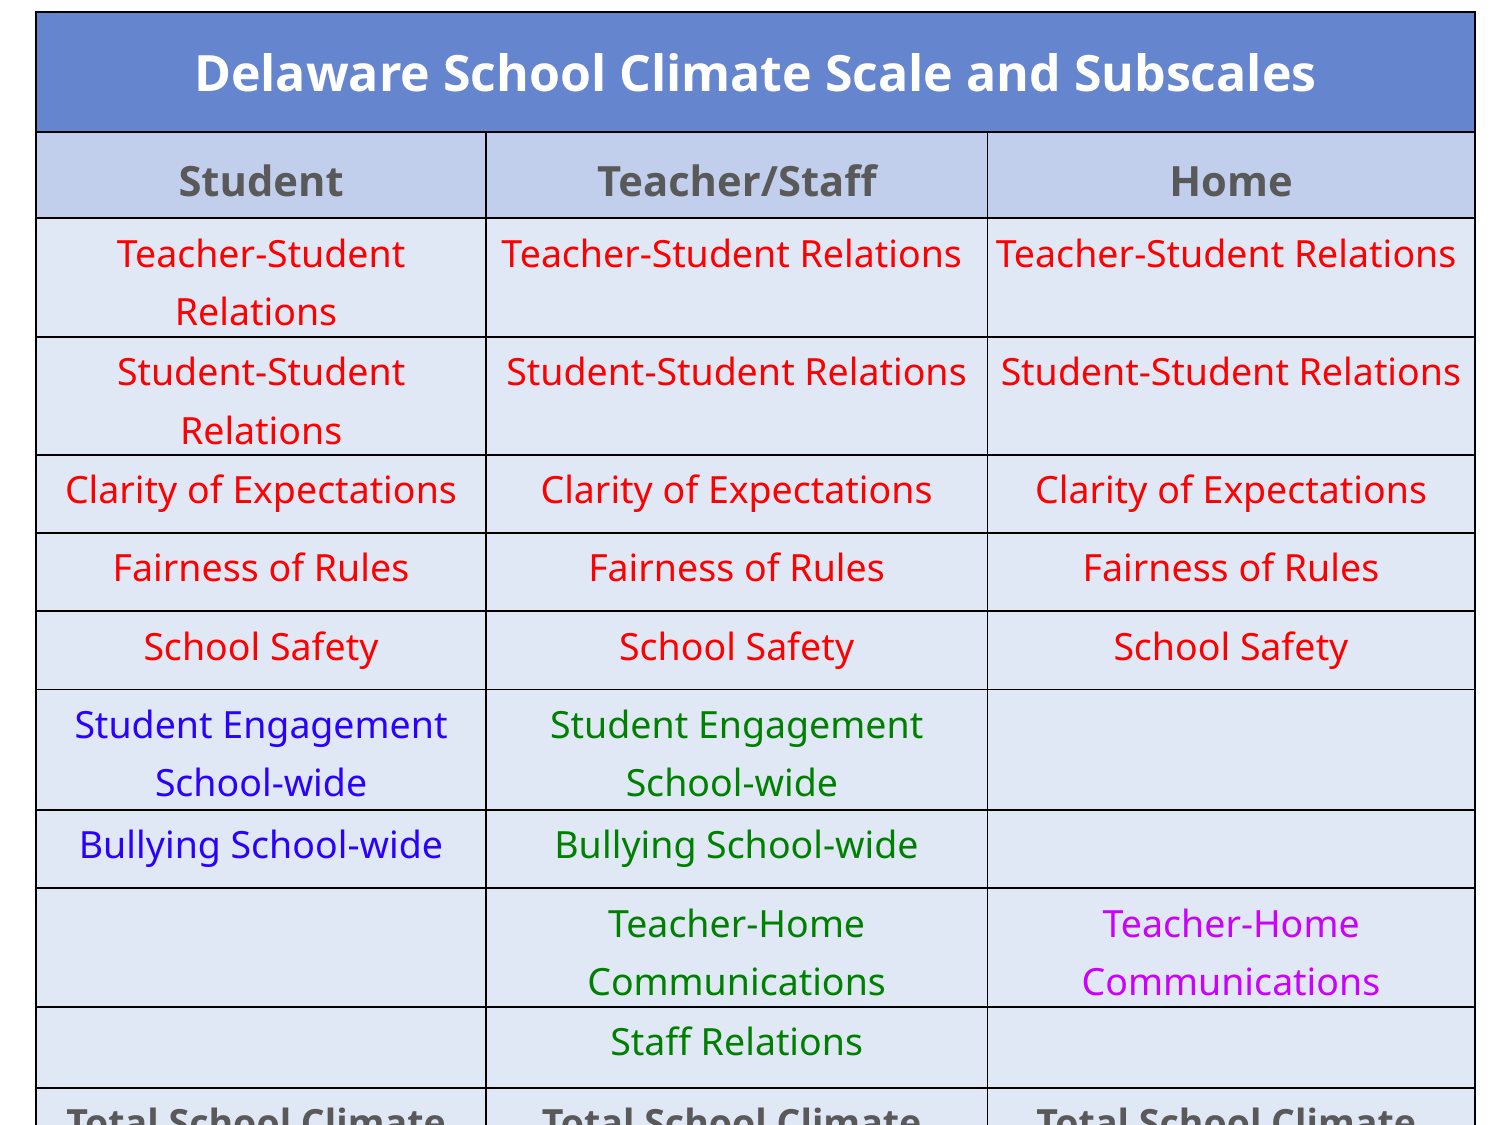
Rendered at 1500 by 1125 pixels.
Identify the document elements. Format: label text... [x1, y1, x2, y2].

table_cell Teacher-Student Relations [988, 219, 1474, 336]
table_cell Student Engagement School-wide [487, 690, 987, 809]
table_cell Fairness of Rules [487, 534, 987, 610]
table_cell Staff Relations [487, 1008, 987, 1087]
table_cell [988, 811, 1474, 887]
table_cell Teacher-Student Relations [37, 219, 485, 336]
table_cell Student-Student Relations [37, 338, 485, 454]
table_cell Student-Student Relations [487, 338, 987, 454]
table_cell [37, 889, 485, 1006]
table_cell [988, 690, 1474, 809]
table_cell Clarity of Expectations [988, 456, 1474, 532]
table_cell Teacher-Home Communications [988, 889, 1474, 1006]
table_cell Home [988, 133, 1474, 217]
table_cell Teacher-Home Communications [487, 889, 987, 1006]
table_cell [988, 1008, 1474, 1087]
table_cell Total School Climate [988, 1089, 1474, 1125]
table_cell School Safety [487, 612, 987, 689]
table_cell School Safety [37, 612, 485, 689]
table_cell Fairness of Rules [988, 534, 1474, 610]
table_cell Student [37, 133, 485, 217]
table_cell Teacher-Student Relations [487, 219, 987, 336]
table_cell Total School Climate [37, 1089, 485, 1125]
table_cell Clarity of Expectations [37, 456, 485, 532]
table_cell Fairness of Rules [37, 534, 485, 610]
table_header Delaware School Climate Scale and Subscales [37, 13, 1474, 131]
table_cell Bullying School-wide [487, 811, 987, 887]
table_cell [37, 1008, 485, 1087]
table_cell Clarity of Expectations [487, 456, 987, 532]
table_cell Teacher/Staff [487, 133, 987, 217]
table_cell Student Engagement School-wide [37, 690, 485, 809]
table_cell Student-Student Relations [988, 338, 1474, 454]
table_cell Bullying School-wide [37, 811, 485, 887]
table_cell Total School Climate [487, 1089, 987, 1125]
table_cell School Safety [988, 612, 1474, 689]
